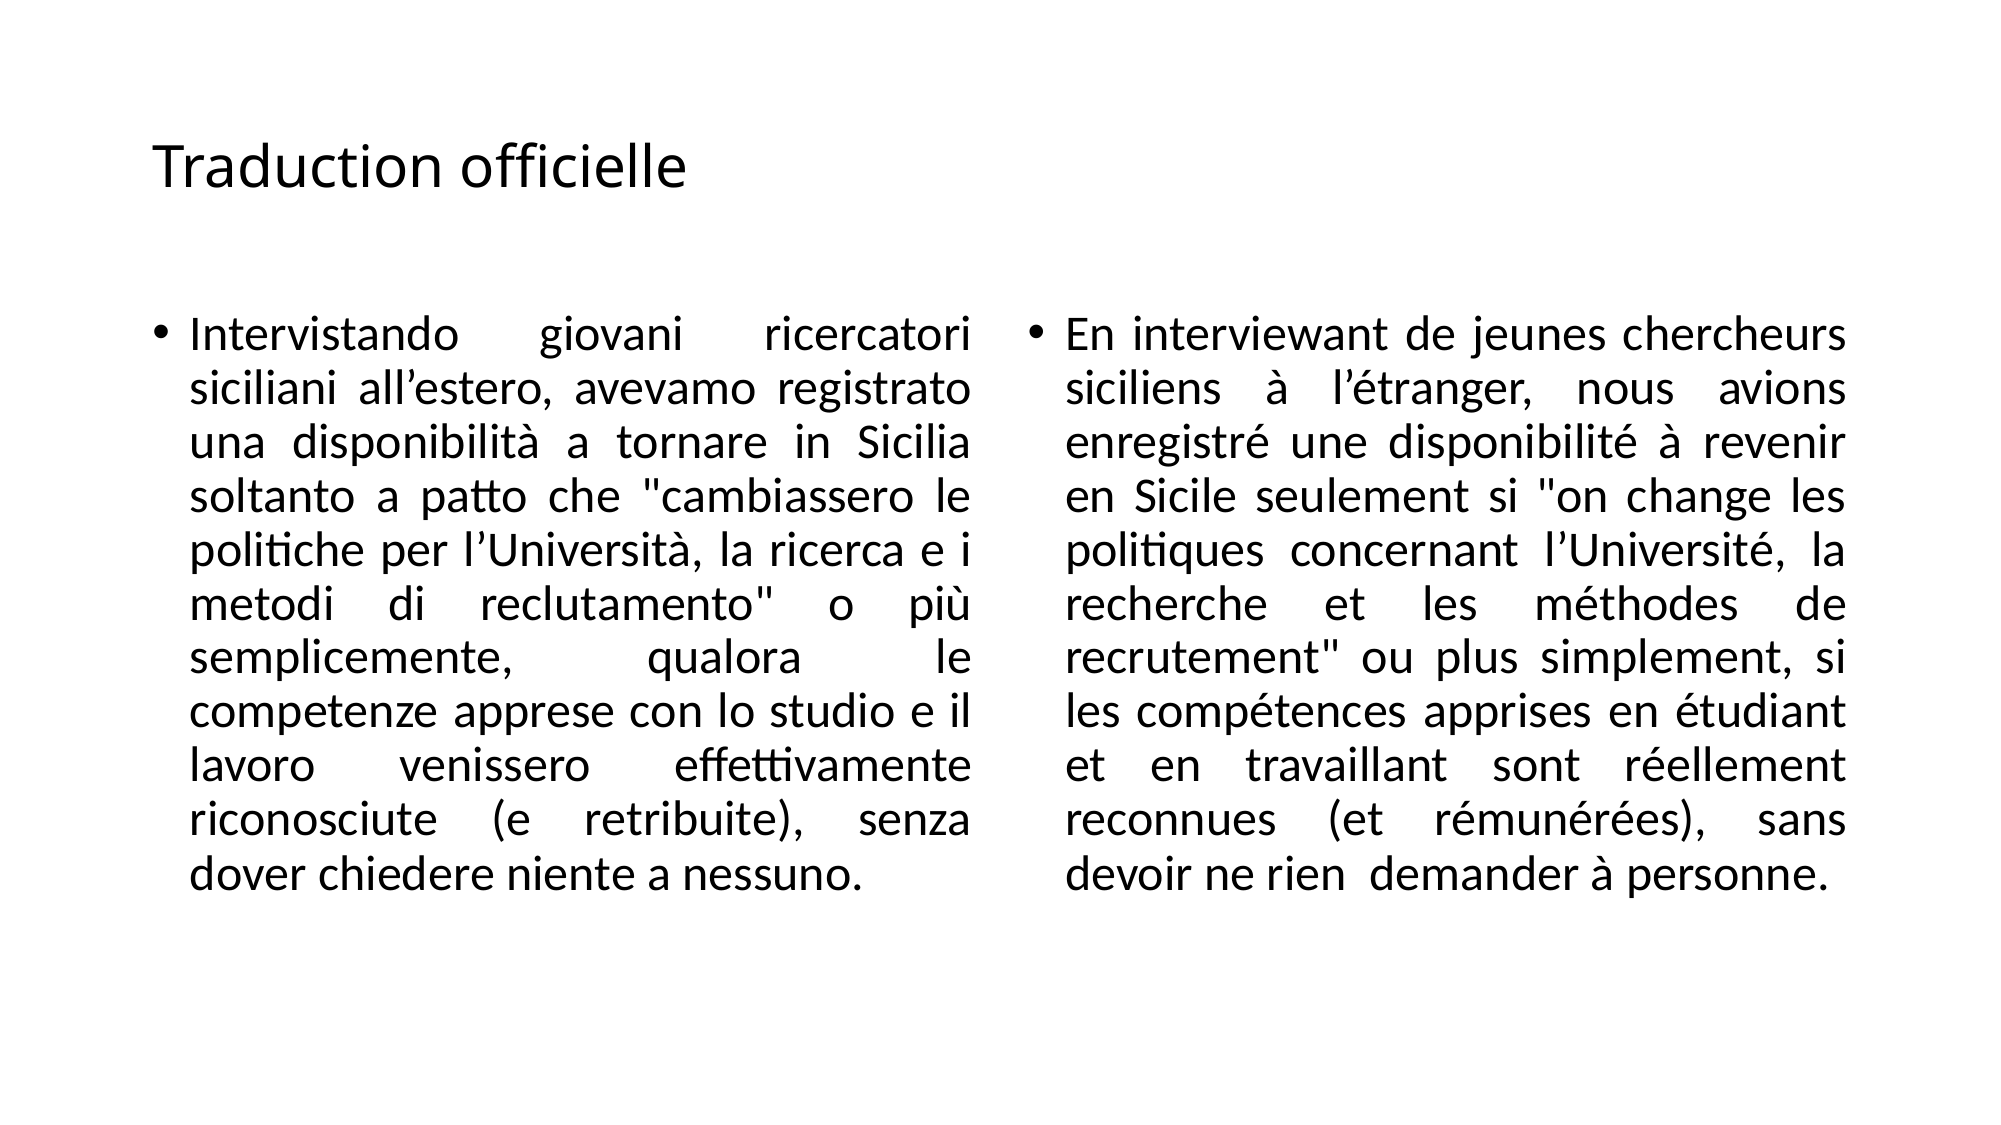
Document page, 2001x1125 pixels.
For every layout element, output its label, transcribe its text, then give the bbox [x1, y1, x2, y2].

list Intervistando giovani ricercatori siciliani all’estero, avevamo registrato una disponibilità a tornare in Sicilia soltanto a patto che "cambiassero le politiche per l’Università, la ricerca e i metodi di reclutamento" o più semplicemente, qualora le competenze apprese con lo studio e il lavoro venissero effettivamente riconosciute (e retribuite), senza dover chiedere niente a nessuno. [137, 299, 988, 1014]
title Traduction officielle [137, 59, 1863, 278]
list En interviewant de jeunes chercheurs siciliens à l’étranger, nous avions enregistré une disponibilité à revenir en Sicile seulement si "on change les politiques concernant l’Université, la recherche et les méthodes de recrutement" ou plus simplement, si les compétences apprises en étudiant et en travaillant sont réellement reconnues (et rémunérées), sans devoir ne rien demander à personne. [1012, 299, 1863, 1014]
